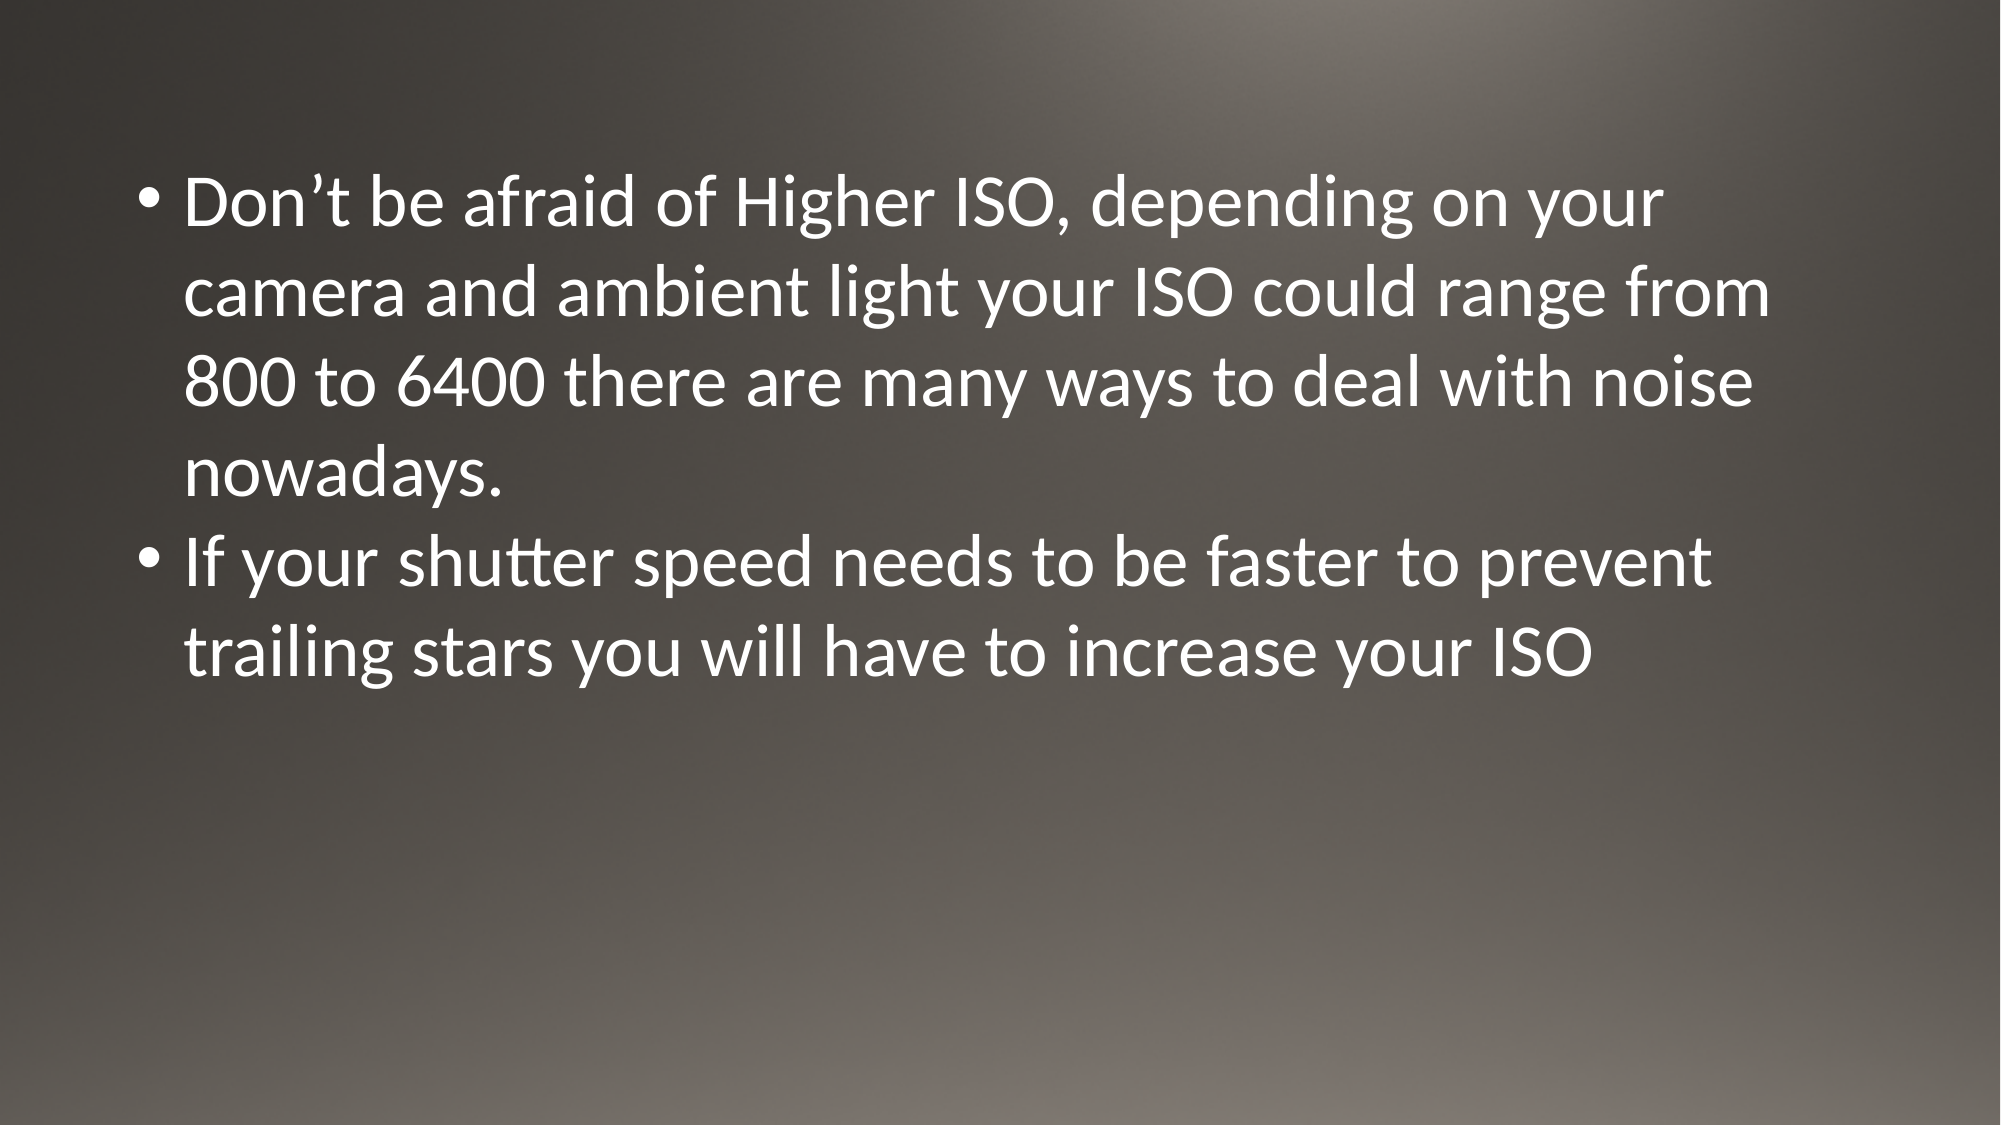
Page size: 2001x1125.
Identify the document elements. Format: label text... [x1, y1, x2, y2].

picture [0, 0, 2001, 1125]
text_box Don’t be afraid of Higher ISO, depending on your camera and ambient light your ISO could range from 800 to 6400 there are many ways to deal with noise nowadays. If your shutter speed needs to be faster to prevent trailing stars you will have to increase your ISO [121, 143, 1865, 699]
